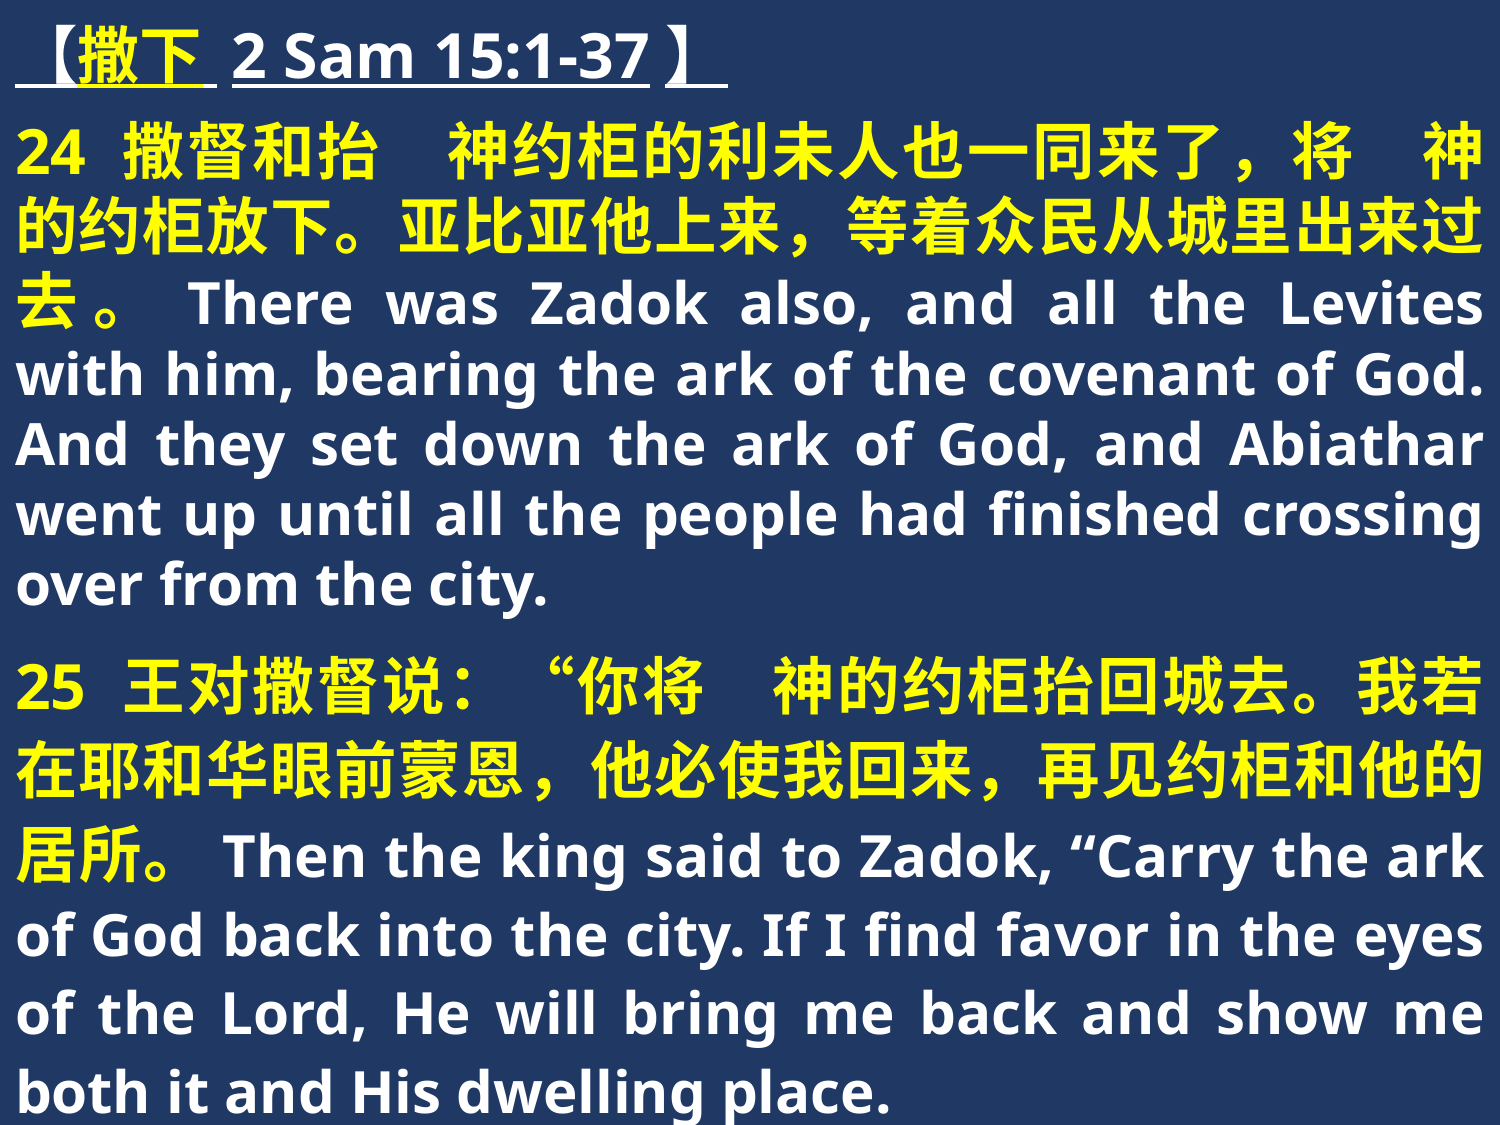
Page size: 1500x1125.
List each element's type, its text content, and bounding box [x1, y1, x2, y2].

list 【撒下 2 Sam 15:1-37】 24 撒督和抬 神约柜的利未人也一同来了，将 神的约柜放下。亚比亚他上来，等着众民从城里出来过去。There was Zadok also, and all the Levites with him, bearing the ark of the covenant of God. And they set down the ark of God, and Abiathar went up until all the people had finished crossing over from the city. 25 王对撒督说：“你将 神的约柜抬回城去。我若在耶和华眼前蒙恩，他必使我回来，再见约柜和他的居所。Then the king said to Zadok, “Carry the ark of God back into the city. If I find favor in the eyes of the Lord, He will bring me back and show me both it and His dwelling place. [0, 0, 1500, 1125]
